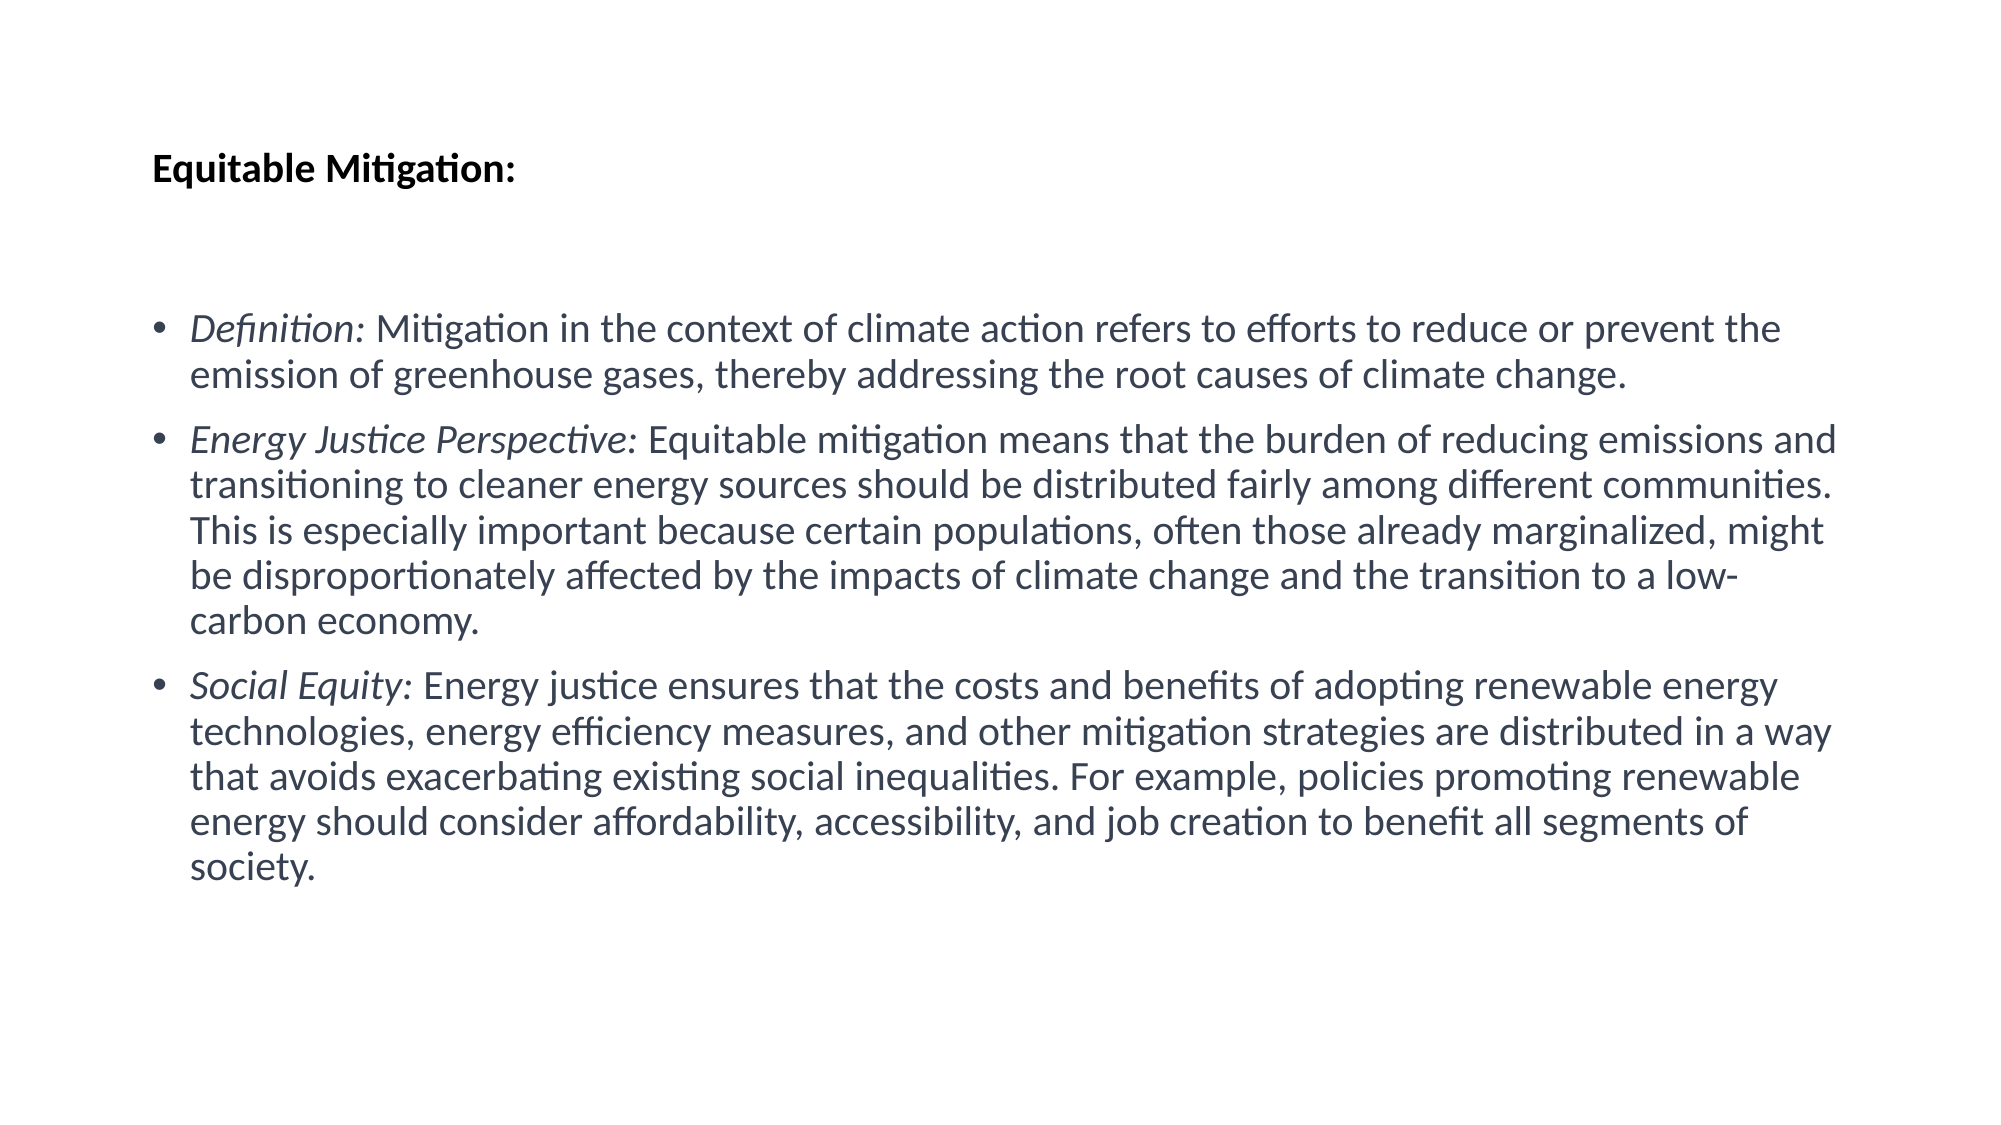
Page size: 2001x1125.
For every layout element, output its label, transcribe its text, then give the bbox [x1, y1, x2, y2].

title Equitable Mitigation: [137, 59, 1863, 278]
list Definition: Mitigation in the context of climate action refers to efforts to reduce or prevent the emission of greenhouse gases, thereby addressing the root causes of climate change. Energy Justice Perspective: Equitable mitigation means that the burden of reducing emissions and transitioning to cleaner energy sources should be distributed fairly among different communities. This is especially important because certain populations, often those already marginalized, might be disproportionately affected by the impacts of climate change and the transition to a low-carbon economy. Social Equity: Energy justice ensures that the costs and benefits of adopting renewable energy technologies, energy efficiency measures, and other mitigation strategies are distributed in a way that avoids exacerbating existing social inequalities. For example, policies promoting renewable energy should consider affordability, accessibility, and job creation to benefit all segments of society. [137, 299, 1863, 1014]
